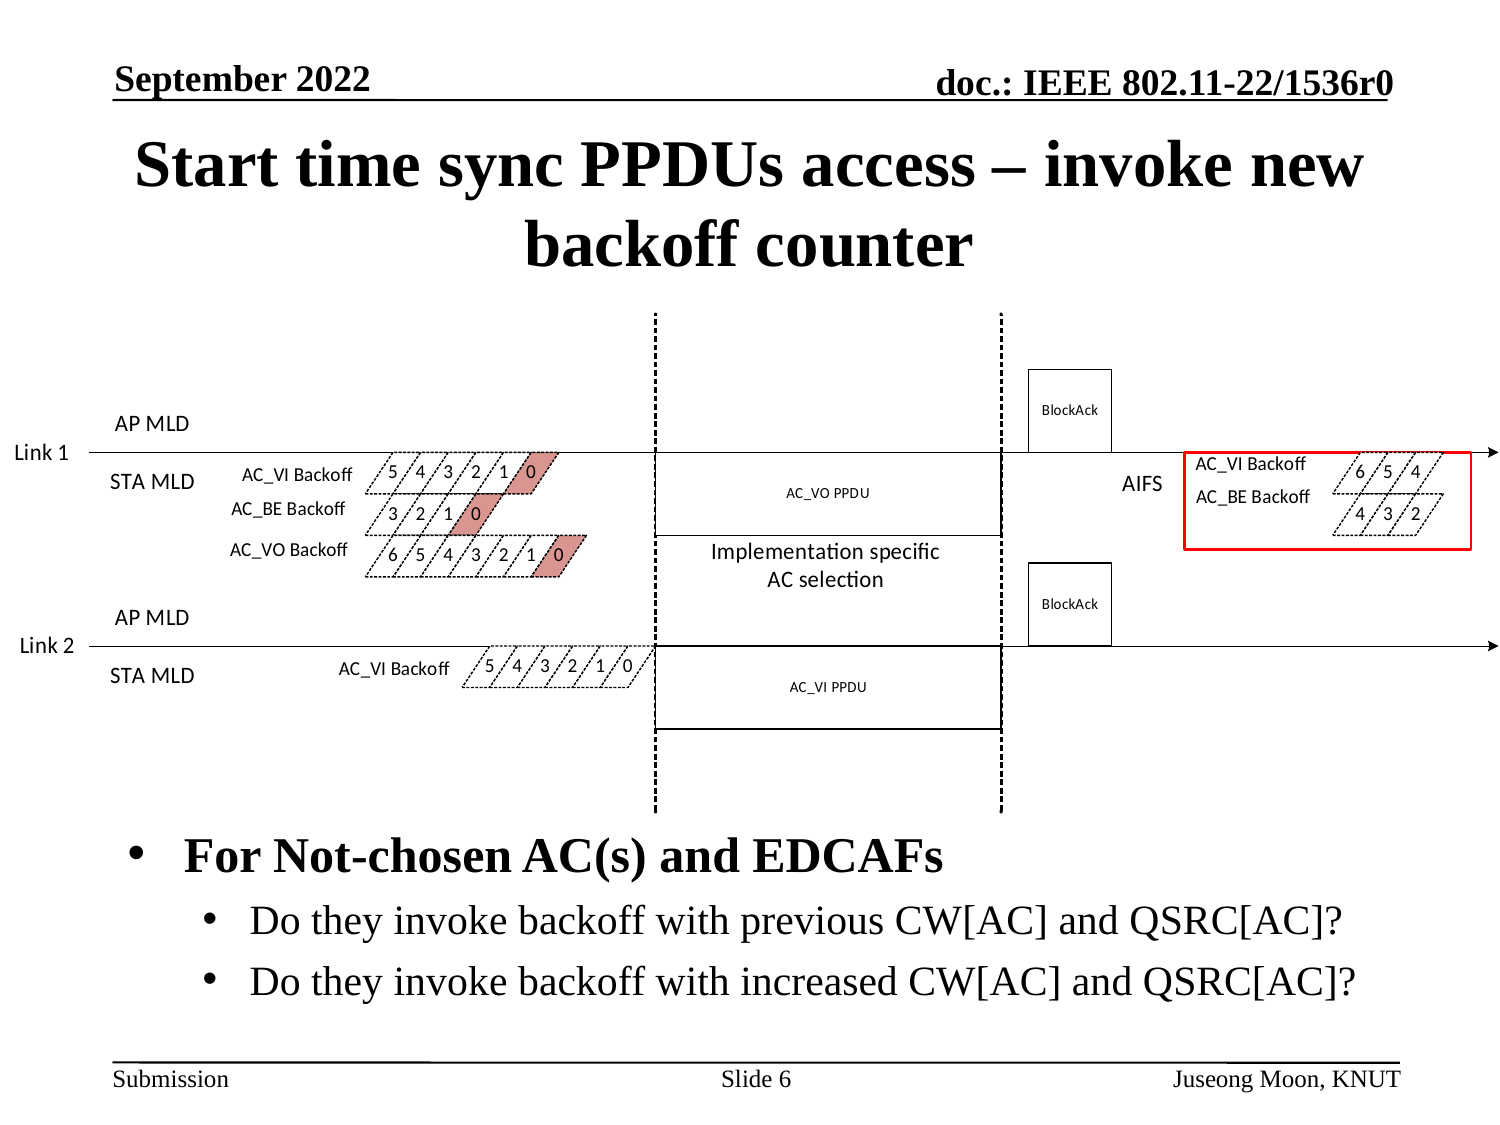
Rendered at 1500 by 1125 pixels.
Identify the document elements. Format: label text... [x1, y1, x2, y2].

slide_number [114, 54, 540, 100]
footer Juseong Moon, KNUT [902, 1061, 1402, 1093]
list For Not-chosen AC(s) and EDCAFs Do they invoke backoff with previous CW[AC] and QSRC[AC]? Do they invoke backoff with increased CW[AC] and QSRC[AC]? [112, 824, 1388, 1048]
picture [0, 309, 1500, 816]
slide_number Slide 6 [712, 1061, 800, 1123]
title Start time sync PPDUs access – invoke new backoff counter [112, 112, 1388, 288]
